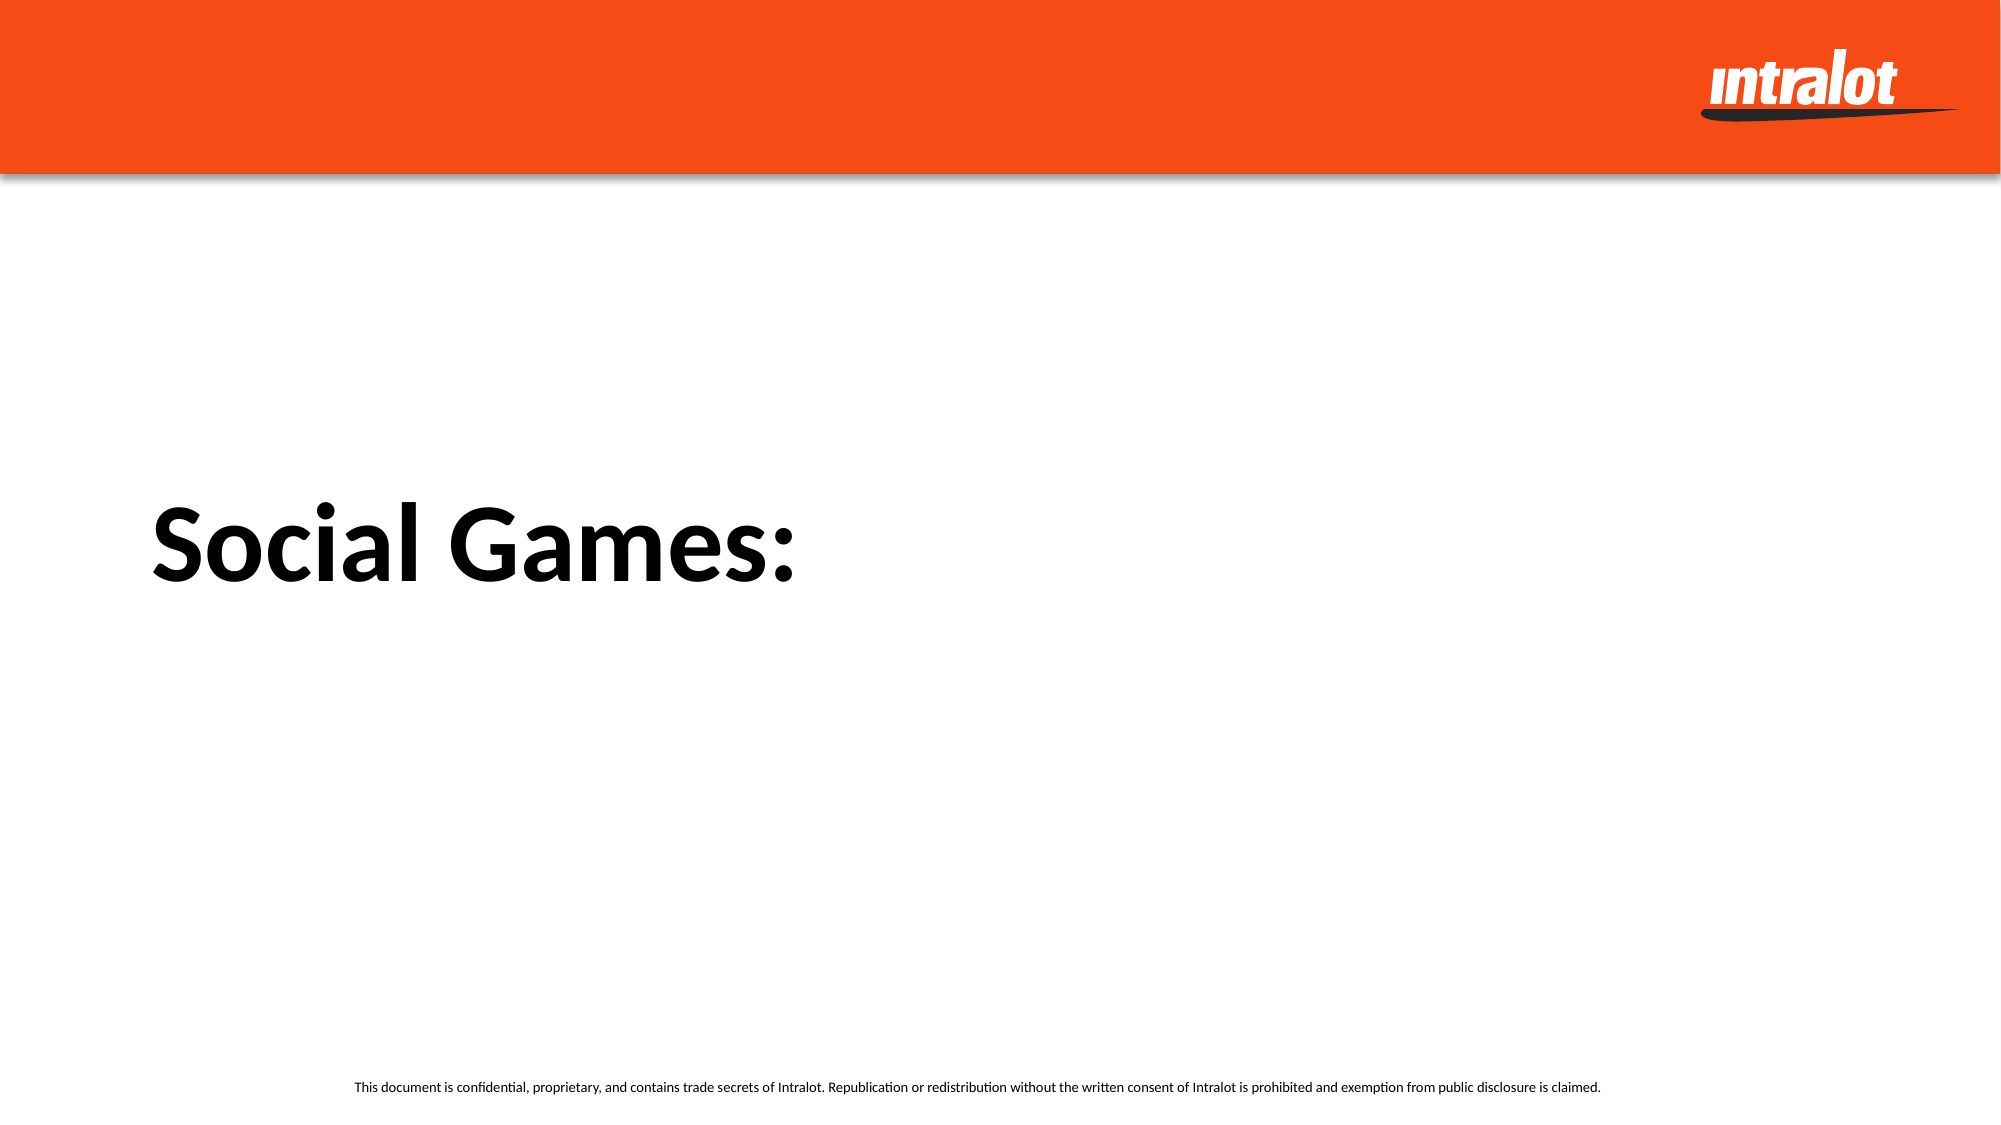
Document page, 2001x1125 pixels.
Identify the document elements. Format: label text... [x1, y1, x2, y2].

title Social Games: [136, 280, 1862, 749]
